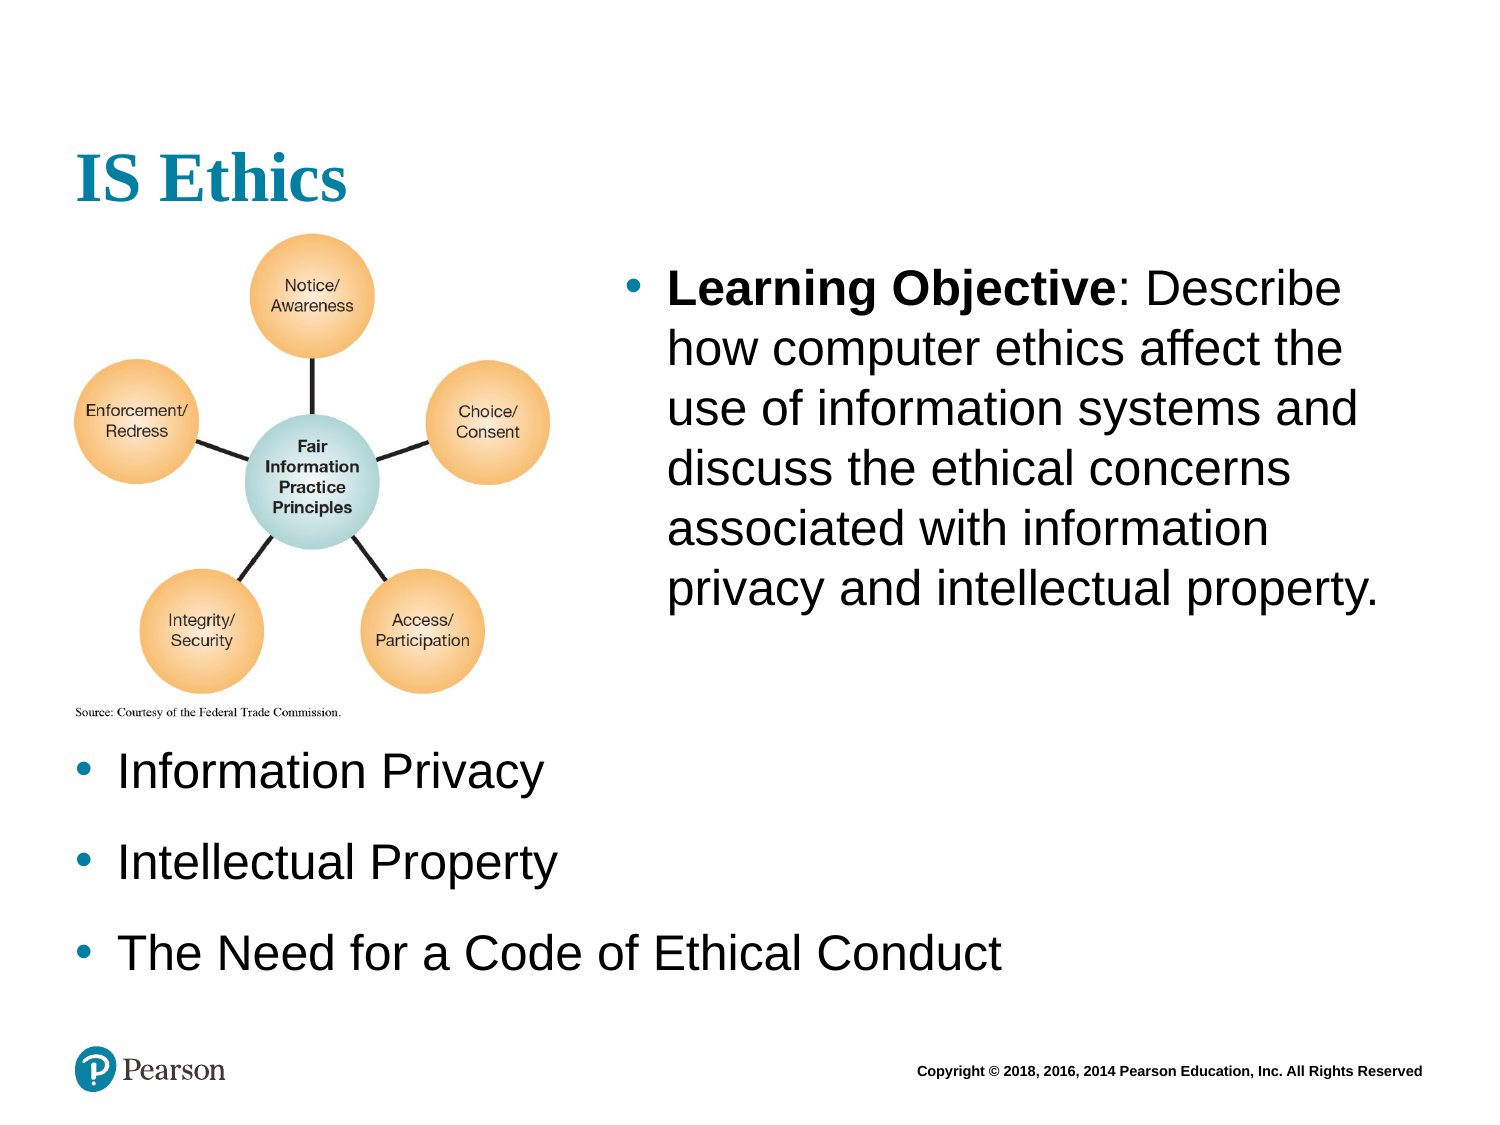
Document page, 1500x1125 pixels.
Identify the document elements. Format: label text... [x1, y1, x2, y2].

title IS Ethics [75, 35, 1425, 216]
list Learning Objective: Describe how computer ethics affect the use of information systems and discuss the ethical concerns associated with information privacy and intellectual property. [624, 255, 1425, 625]
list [74, 233, 551, 719]
text_box Information Privacy Intellectual Property The Need for a Code of Ethical Conduct [74, 738, 1425, 1014]
